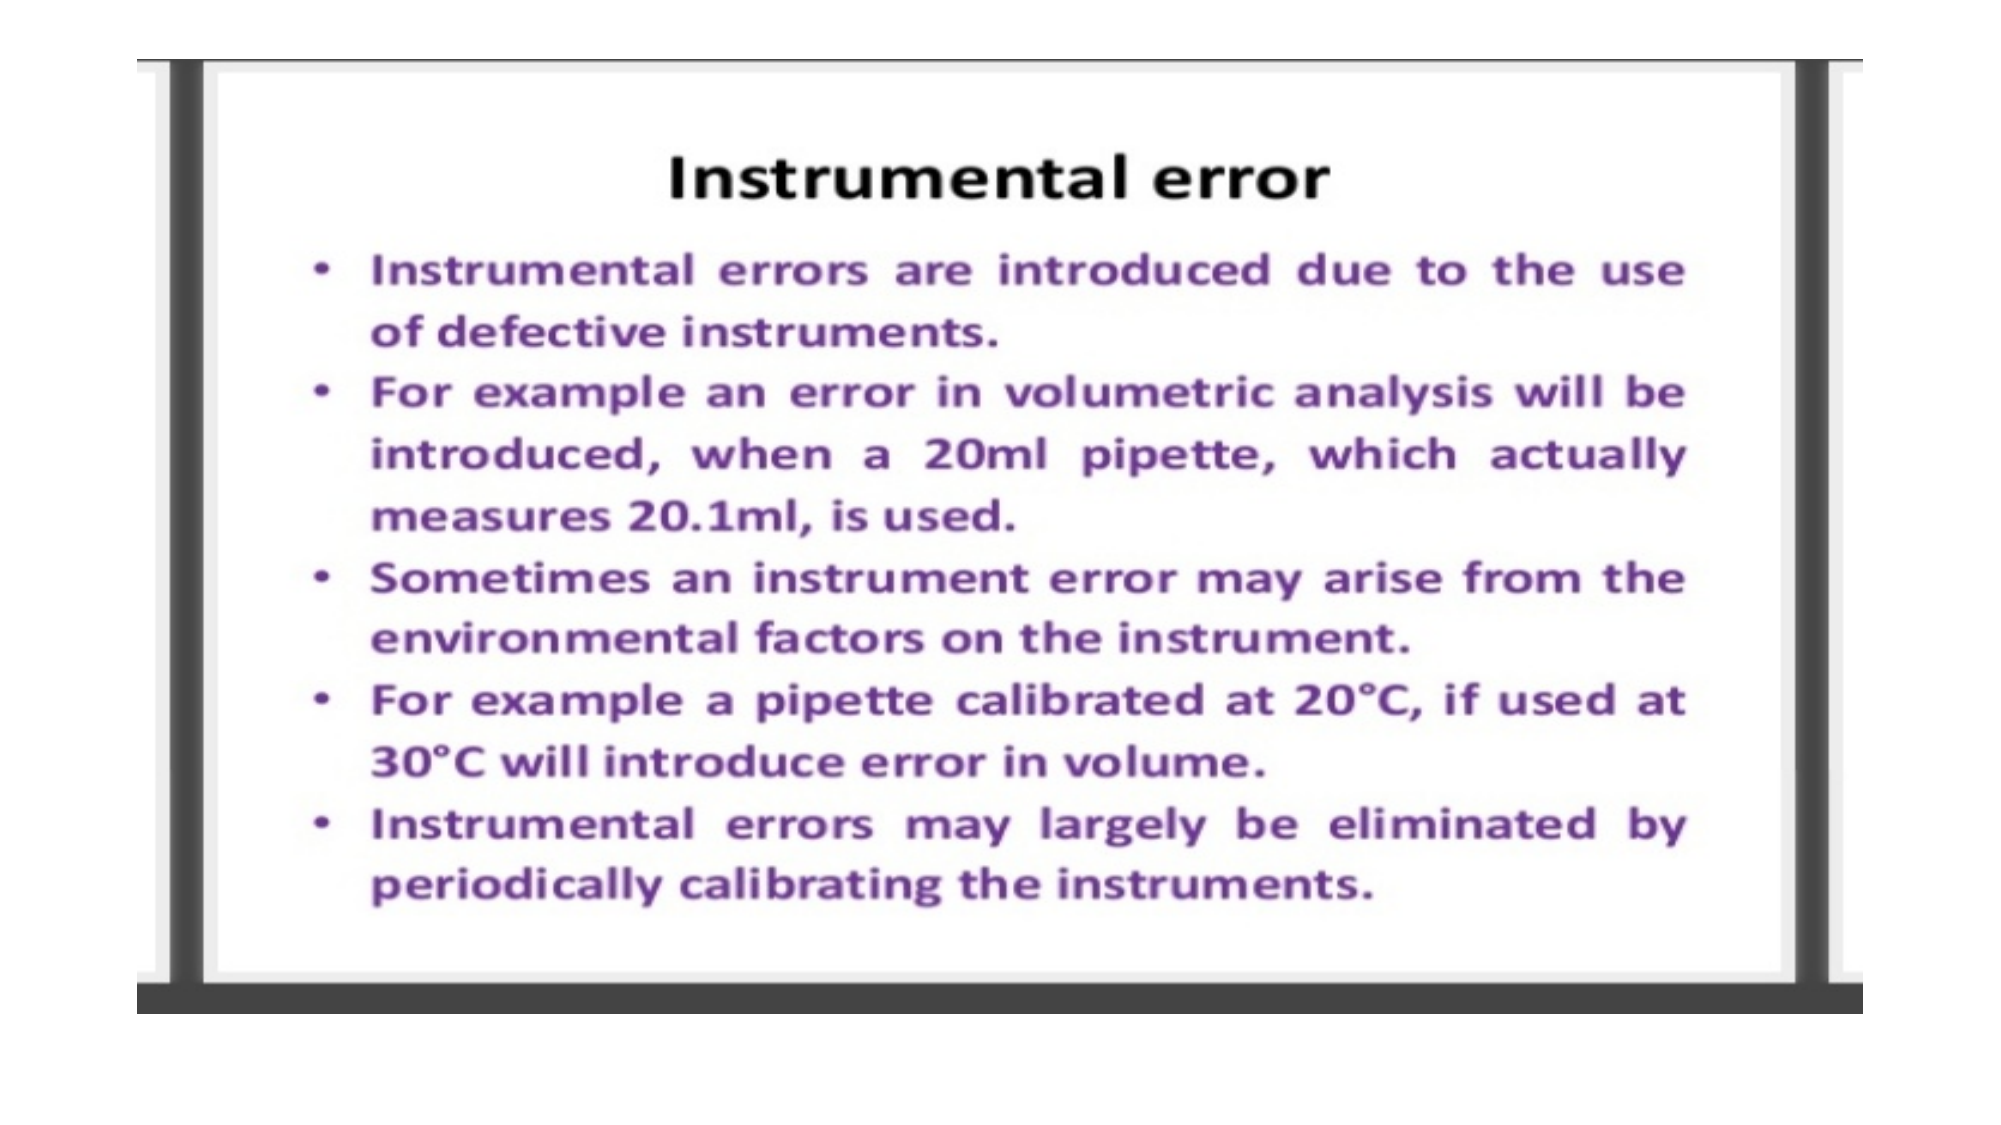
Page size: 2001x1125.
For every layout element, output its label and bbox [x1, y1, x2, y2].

list [137, 59, 1863, 1014]
